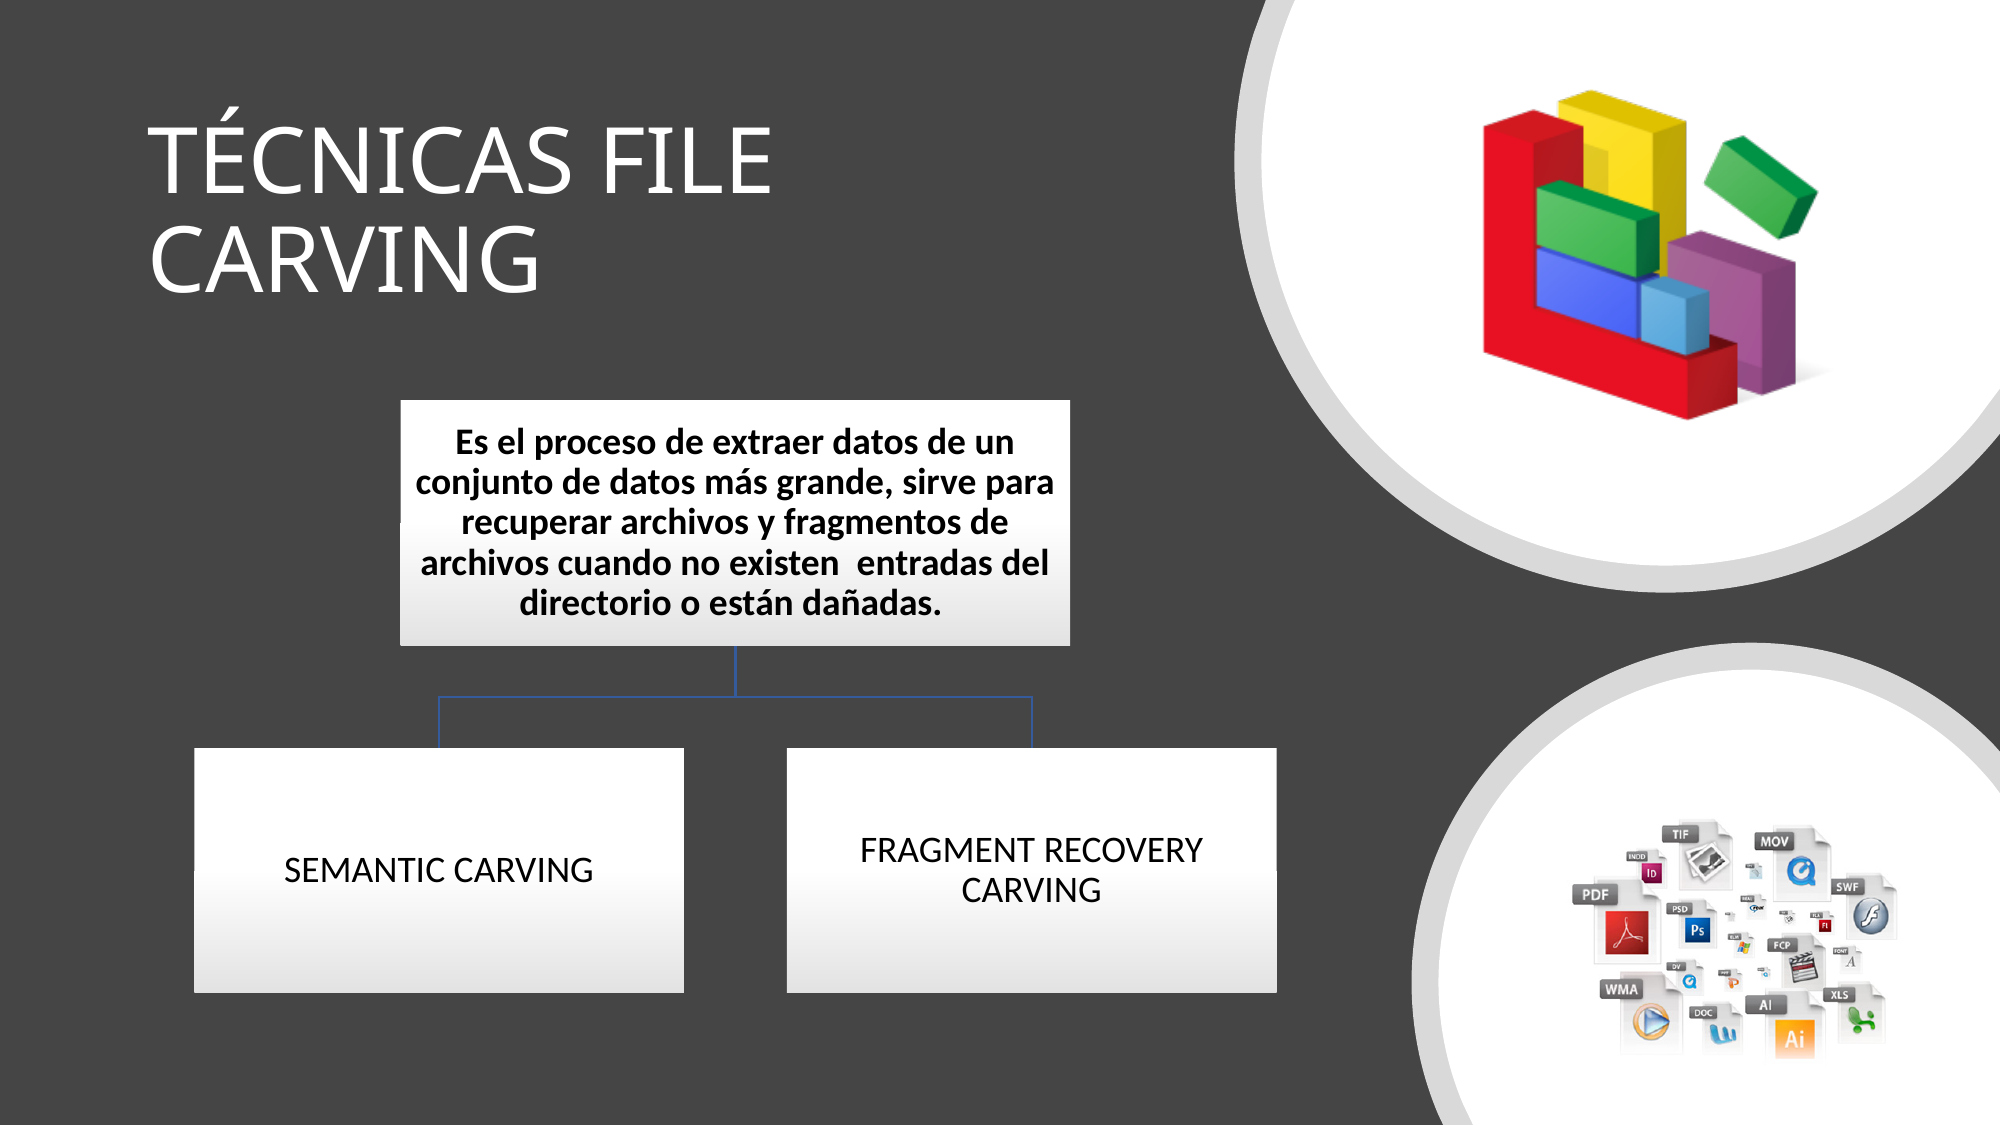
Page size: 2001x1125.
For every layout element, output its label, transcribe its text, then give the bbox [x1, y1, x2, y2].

text_box [1339, 392, 2000, 594]
picture [1547, 810, 1941, 1070]
picture [1438, 40, 1862, 464]
text_box [1260, 0, 2000, 567]
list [132, 400, 1339, 993]
text_box [1410, 641, 2000, 1125]
text_box [1233, 0, 1337, 400]
title TÉCNICAS FILE CARVING [132, 104, 1180, 323]
text_box [1437, 668, 2000, 1125]
